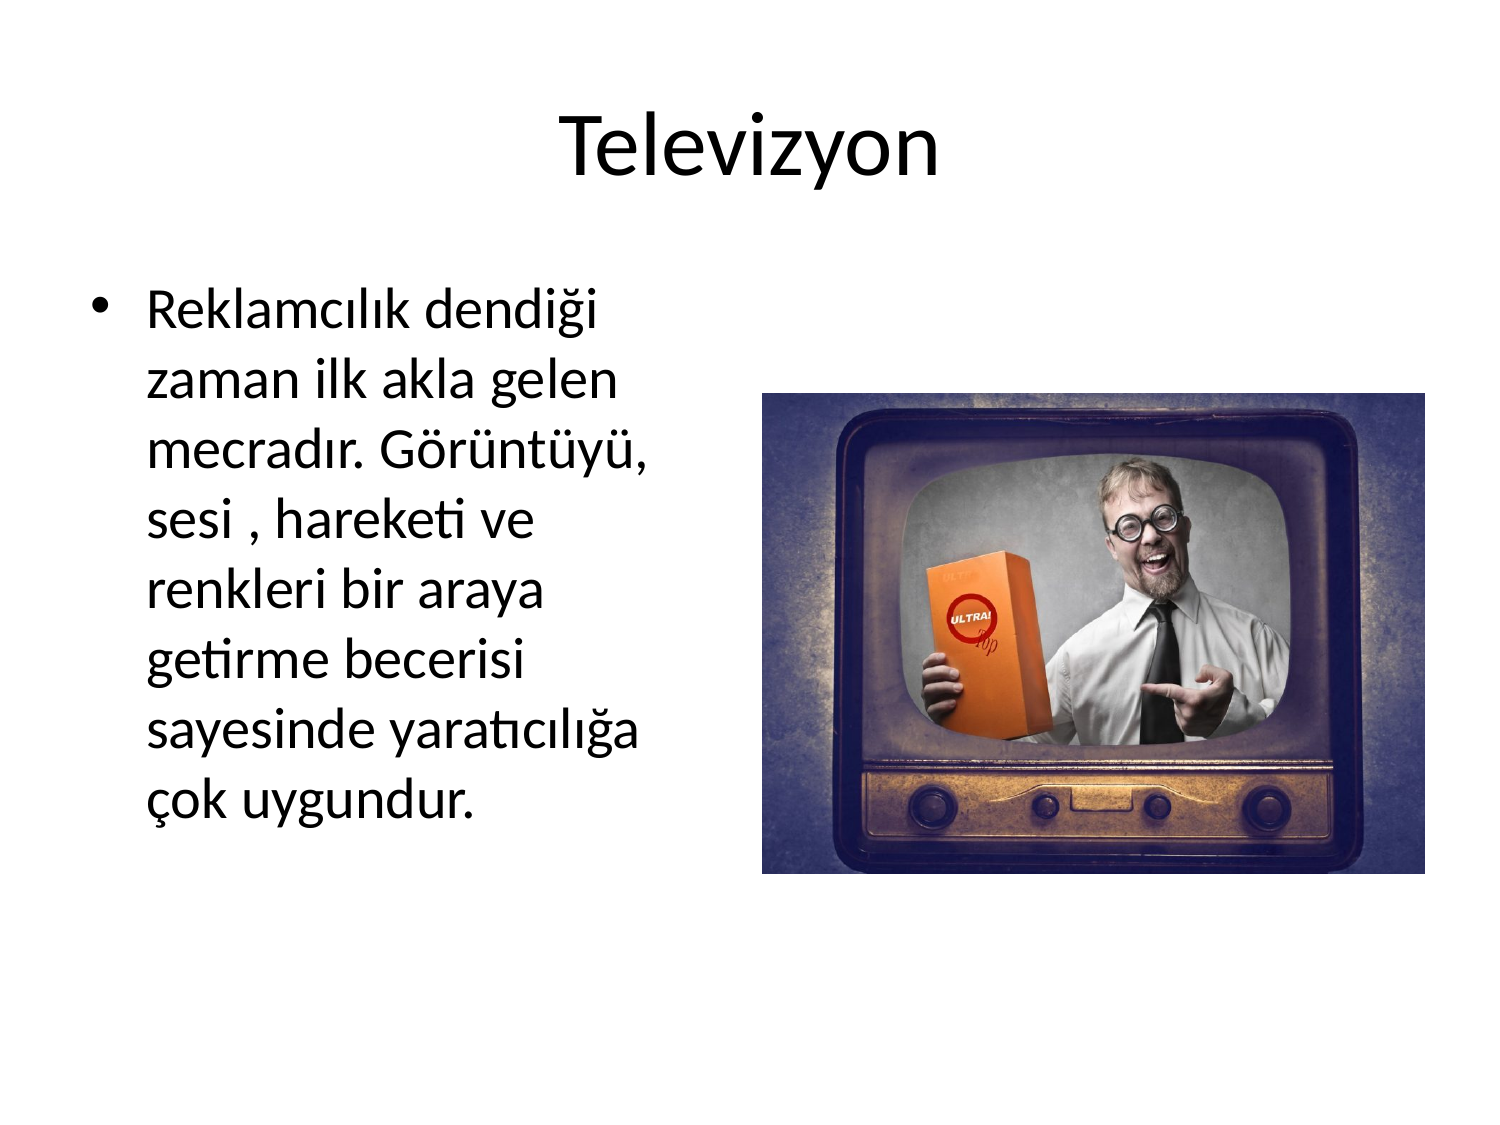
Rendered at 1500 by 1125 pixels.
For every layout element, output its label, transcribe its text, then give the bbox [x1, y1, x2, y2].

list Reklamcılık dendiği zaman ilk akla gelen mecradır. Görüntüyü, sesi , hareketi ve renkleri bir araya getirme becerisi sayesinde yaratıcılığa çok uygundur. [75, 262, 738, 1005]
title Televizyon [75, 45, 1425, 233]
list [762, 262, 1426, 1006]
